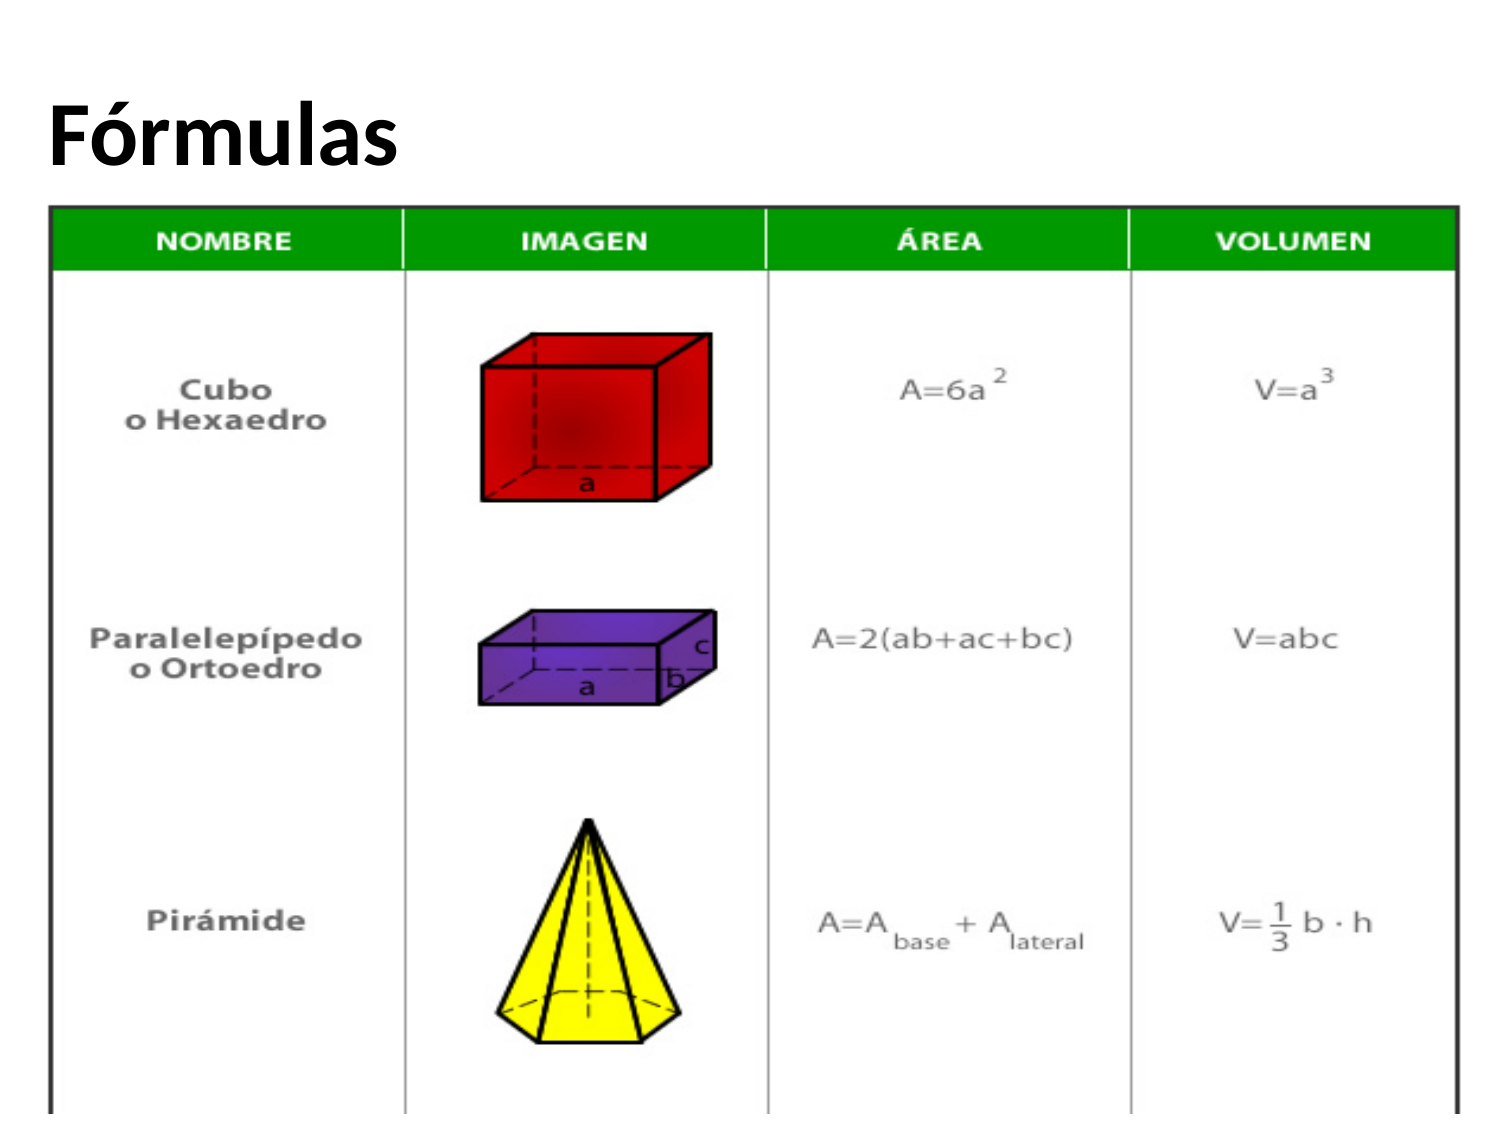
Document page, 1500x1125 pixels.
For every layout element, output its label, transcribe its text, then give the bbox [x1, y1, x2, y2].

title Fórmulas [0, 35, 469, 223]
picture [23, 187, 1489, 1114]
